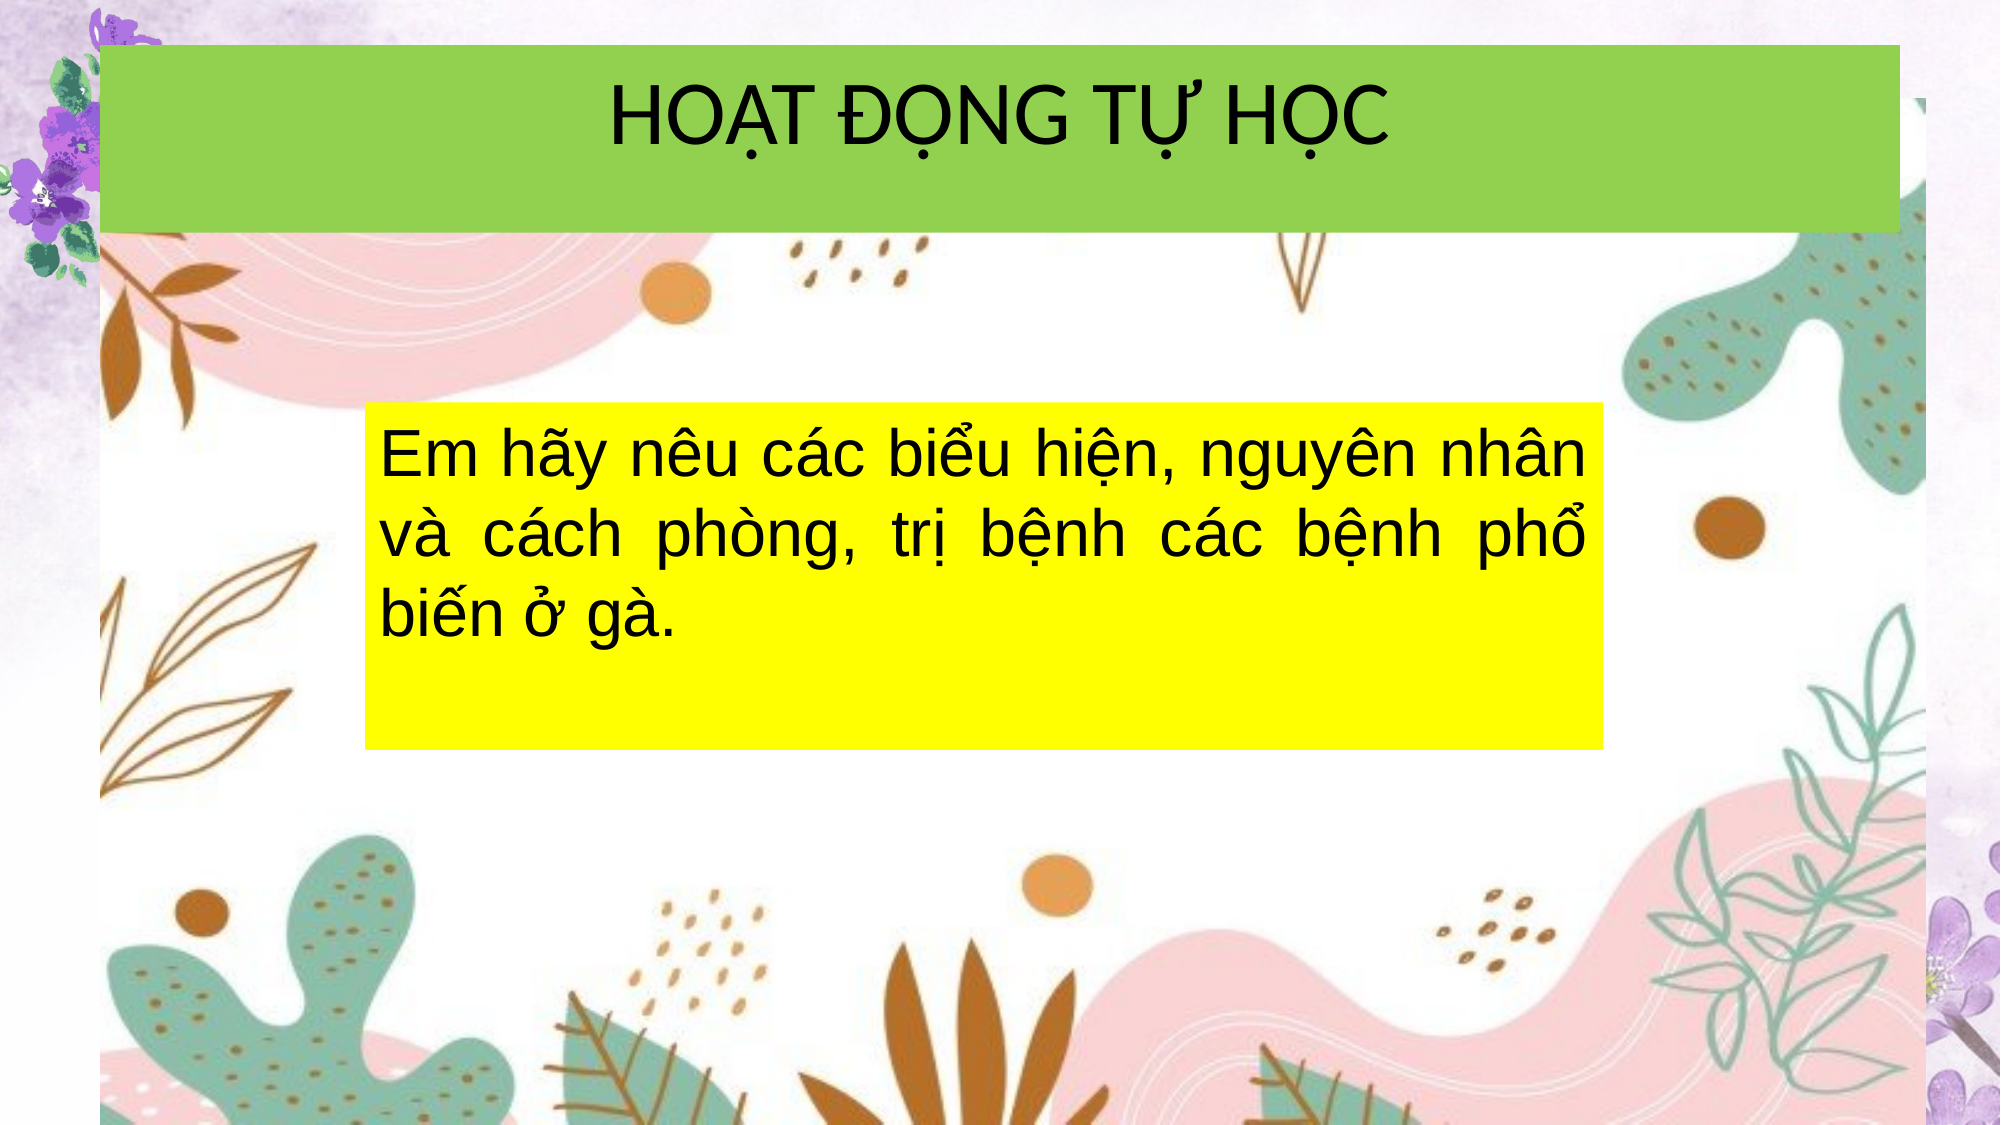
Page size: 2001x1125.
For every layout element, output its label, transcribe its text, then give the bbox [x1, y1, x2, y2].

picture [0, 0, 2000, 1125]
title HOẠT ĐỘNG TỰ HỌC [100, 45, 1900, 96]
